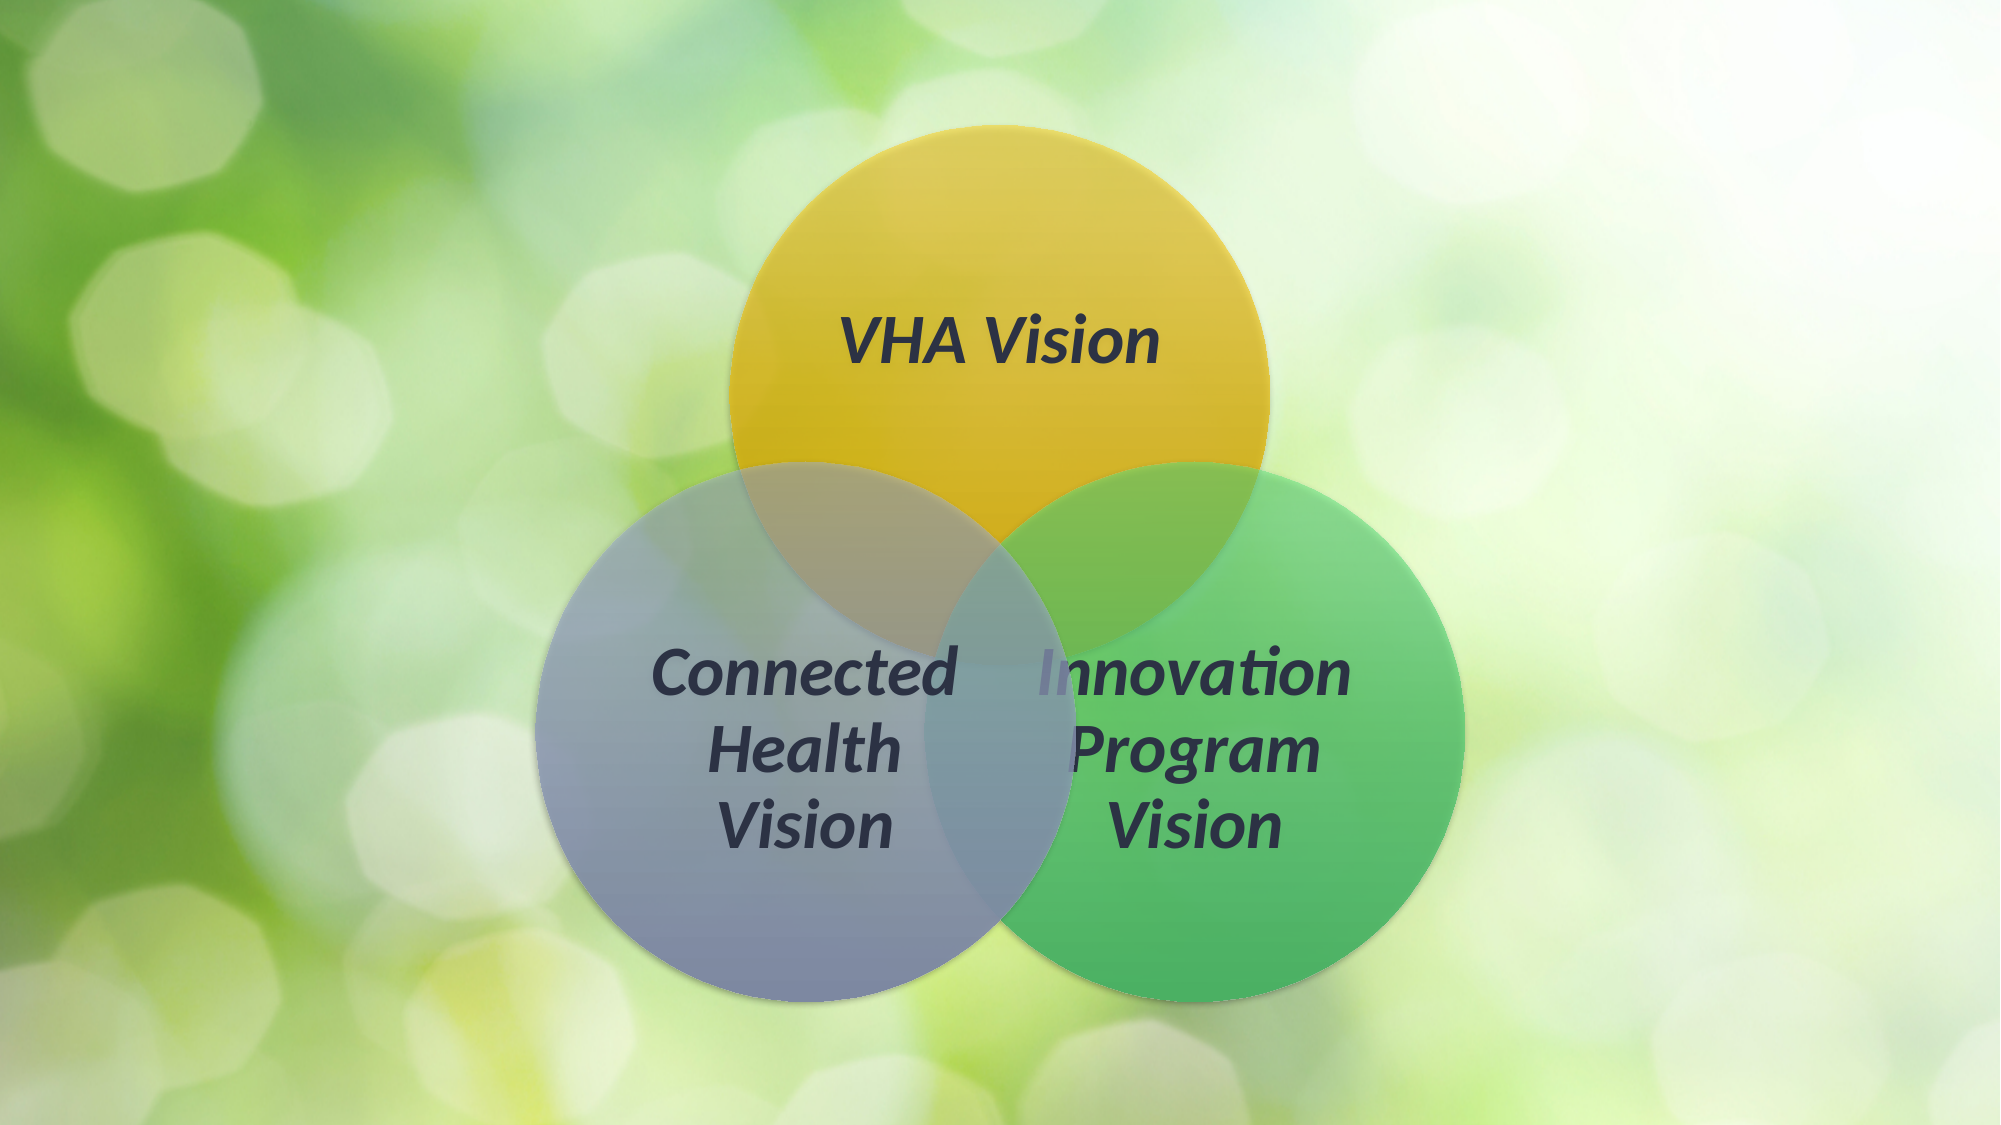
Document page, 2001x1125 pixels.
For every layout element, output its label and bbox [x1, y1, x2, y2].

picture [0, 0, 2000, 1125]
list [99, 112, 1901, 1013]
